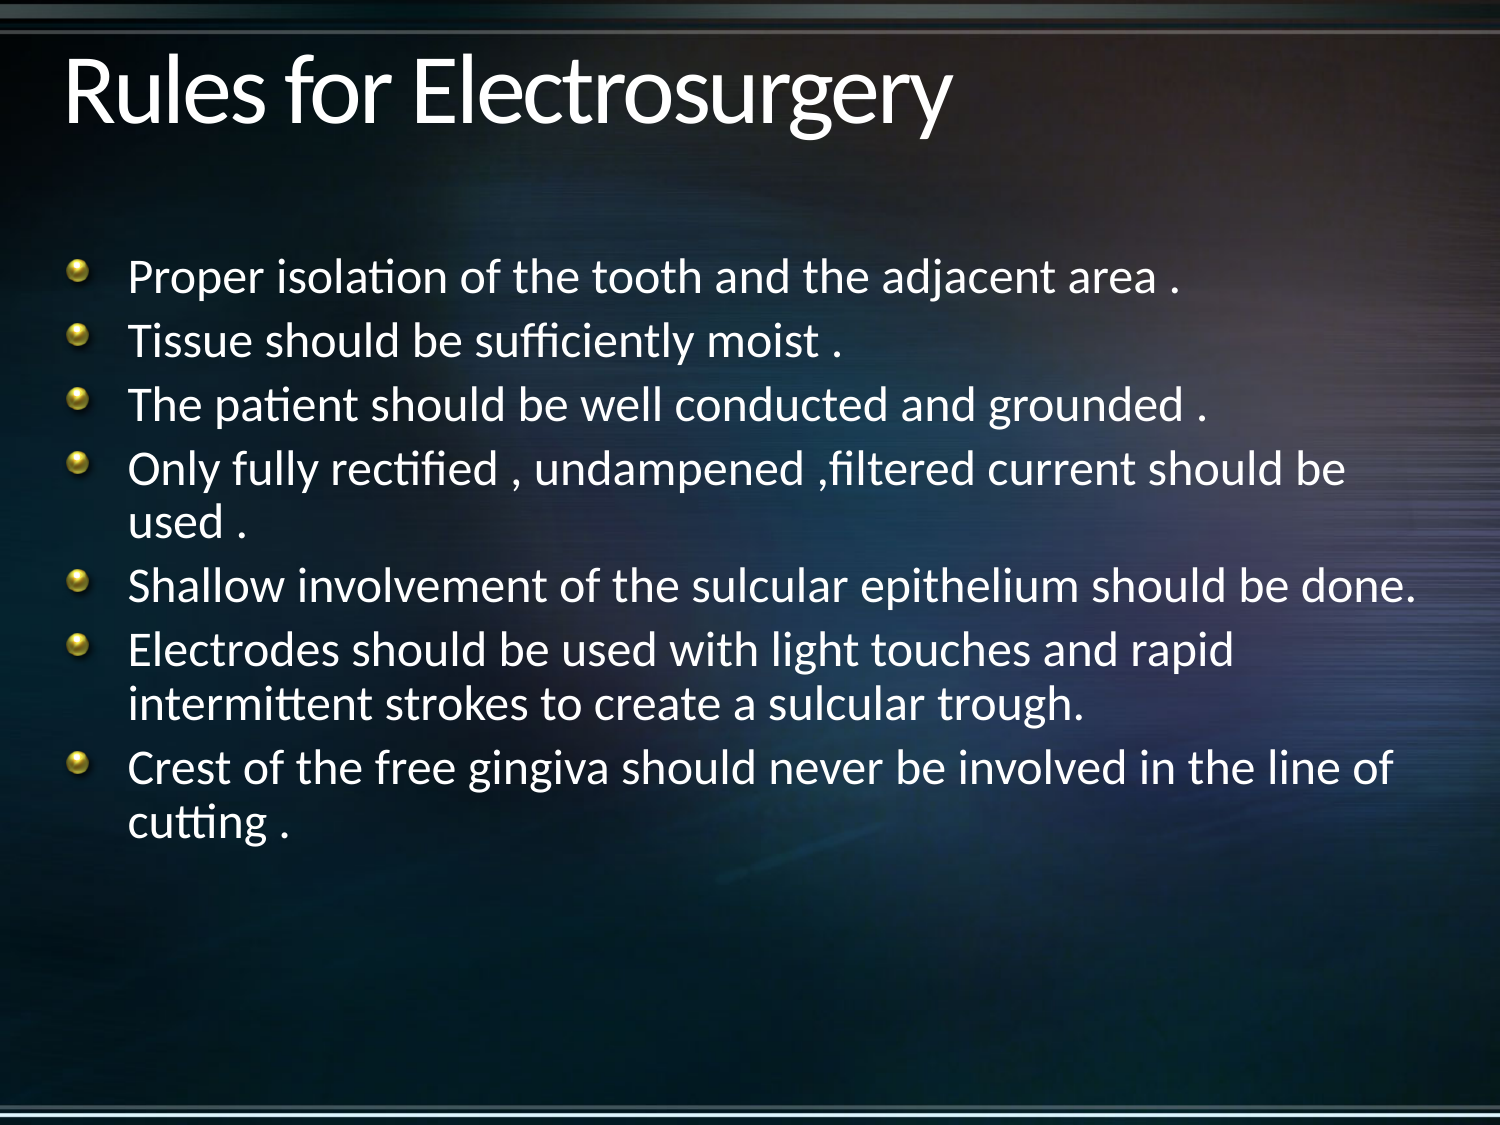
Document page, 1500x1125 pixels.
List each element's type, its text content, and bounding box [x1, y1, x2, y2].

picture [0, 0, 1500, 1125]
list Proper isolation of the tooth and the adjacent area . Tissue should be sufficiently moist . The patient should be well conducted and grounded . Only fully rectified , undampened ,filtered current should be used . Shallow involvement of the sulcular epithelium should be done. Electrodes should be used with light touches and rapid intermittent strokes to create a sulcular trough. Crest of the free gingiva should never be involved in the line of cutting . [62, 249, 1438, 1006]
title Rules for Electrosurgery [62, 37, 1438, 147]
